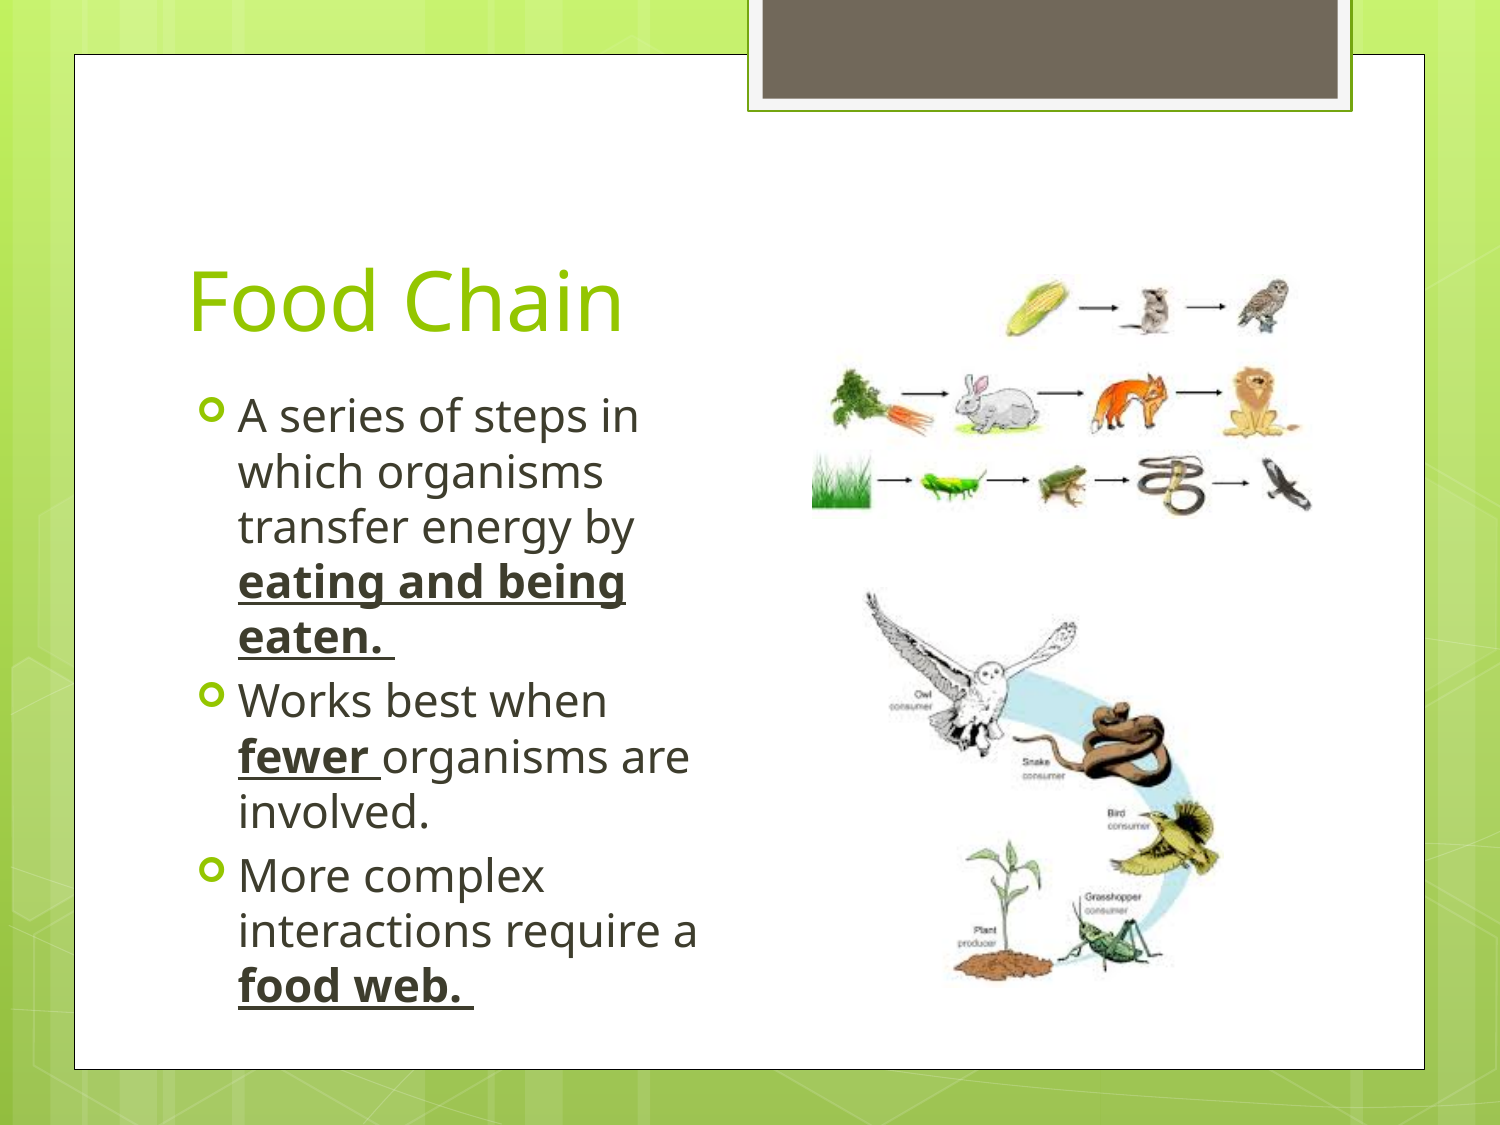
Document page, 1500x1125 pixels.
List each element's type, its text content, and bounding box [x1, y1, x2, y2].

list A series of steps in which organisms transfer energy by eating and being eaten. Works best when fewer organisms are involved. More complex interactions require a food web. [171, 379, 732, 1025]
title Food Chain [171, 168, 1324, 357]
picture [811, 274, 1317, 519]
picture [862, 587, 1224, 988]
